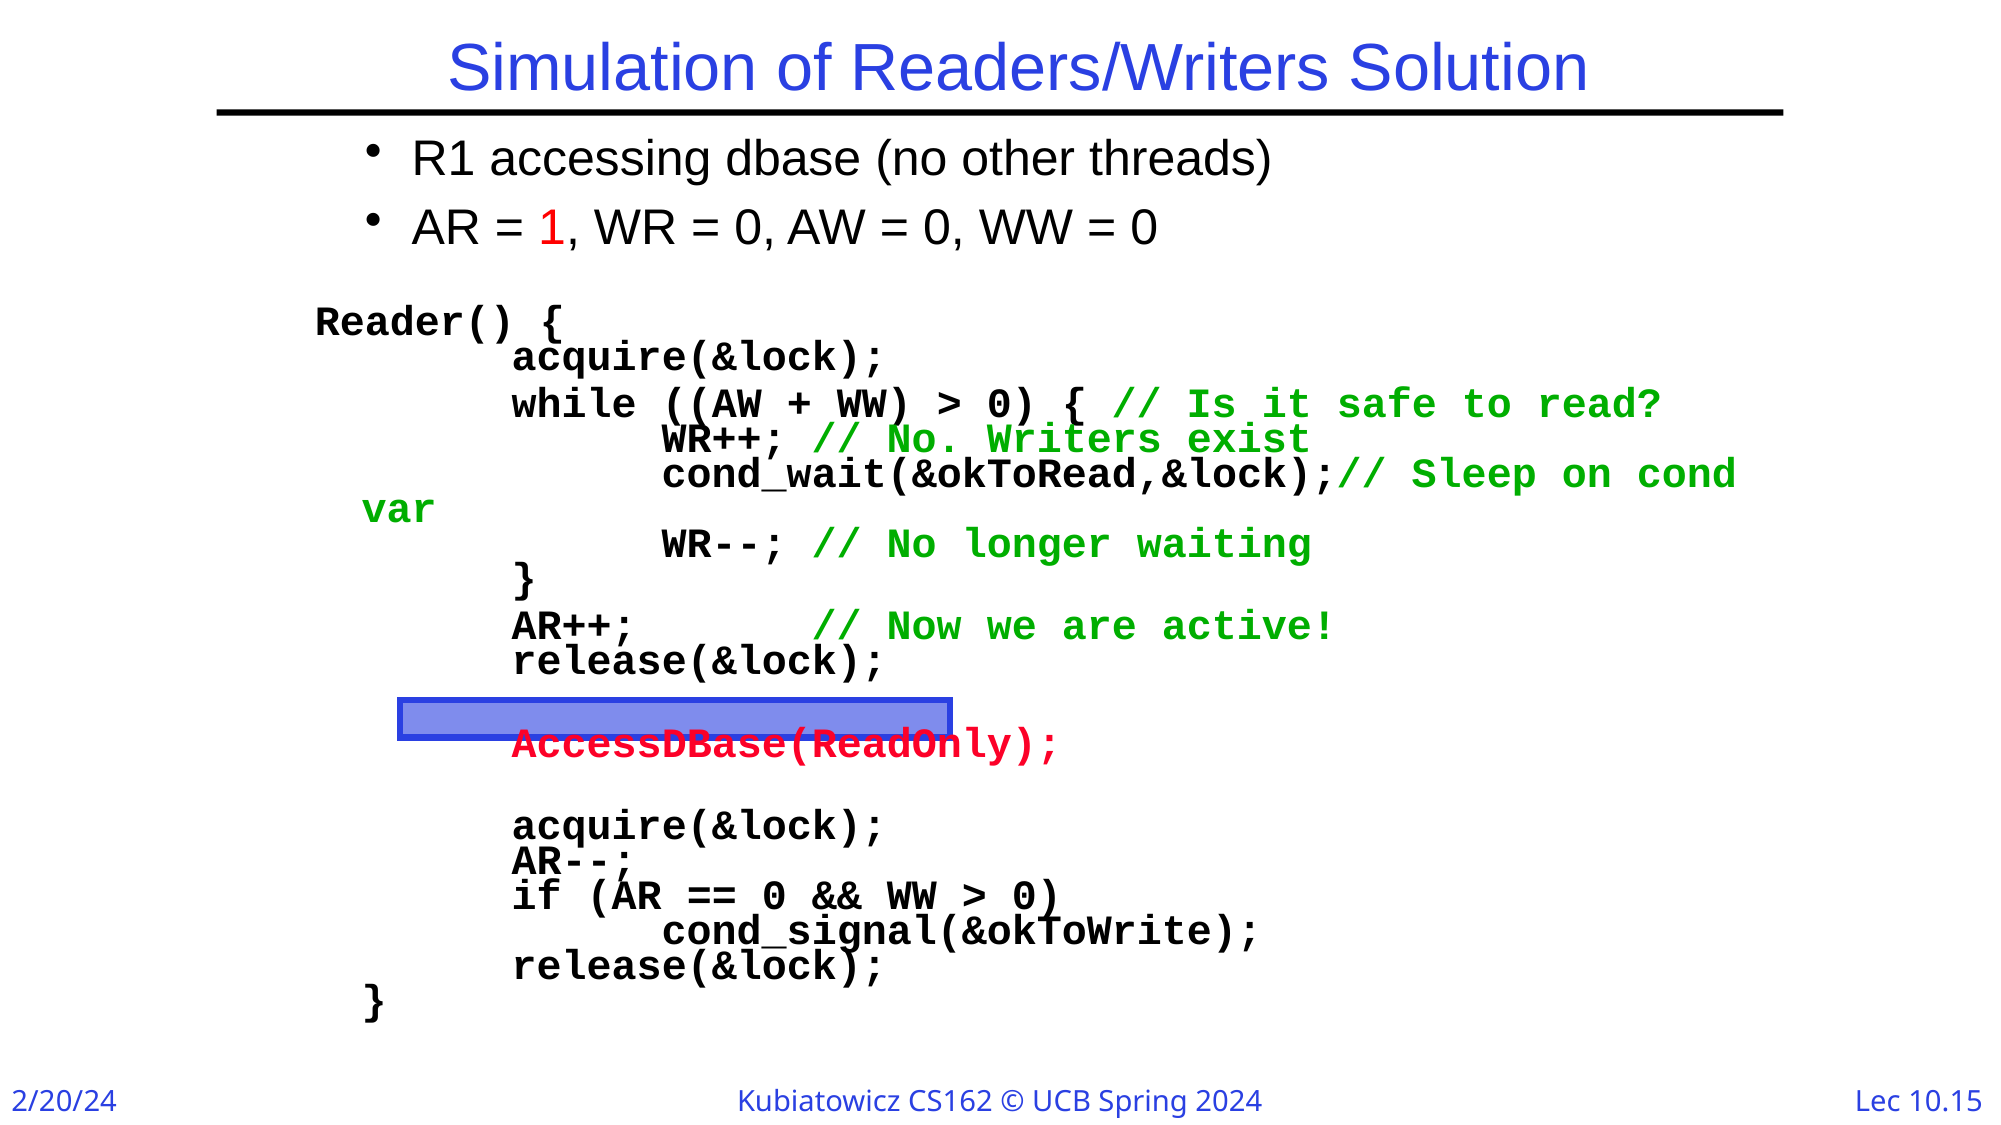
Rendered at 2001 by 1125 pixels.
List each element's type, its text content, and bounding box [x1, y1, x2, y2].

text_box Reader() { acquire(&lock); while ((AW + WW) > 0) { // Is it safe to read? WR++; // No. Writers exist cond_wait(&okToRead,&lock);// Sleep on cond var WR--; // No longer waiting } AR++; // Now we are active! release(&lock); AccessDBase(ReadOnly); acquire(&lock); AR--; if (AR == 0 && WW > 0) cond_signal(&okToWrite); release(&lock); } [299, 299, 1788, 1013]
title Simulation of Readers/Writers Solution [337, 24, 1700, 113]
list R1 accessing dbase (no other threads) AR = 1, WR = 0, AW = 0, WW = 0 [350, 125, 1650, 299]
